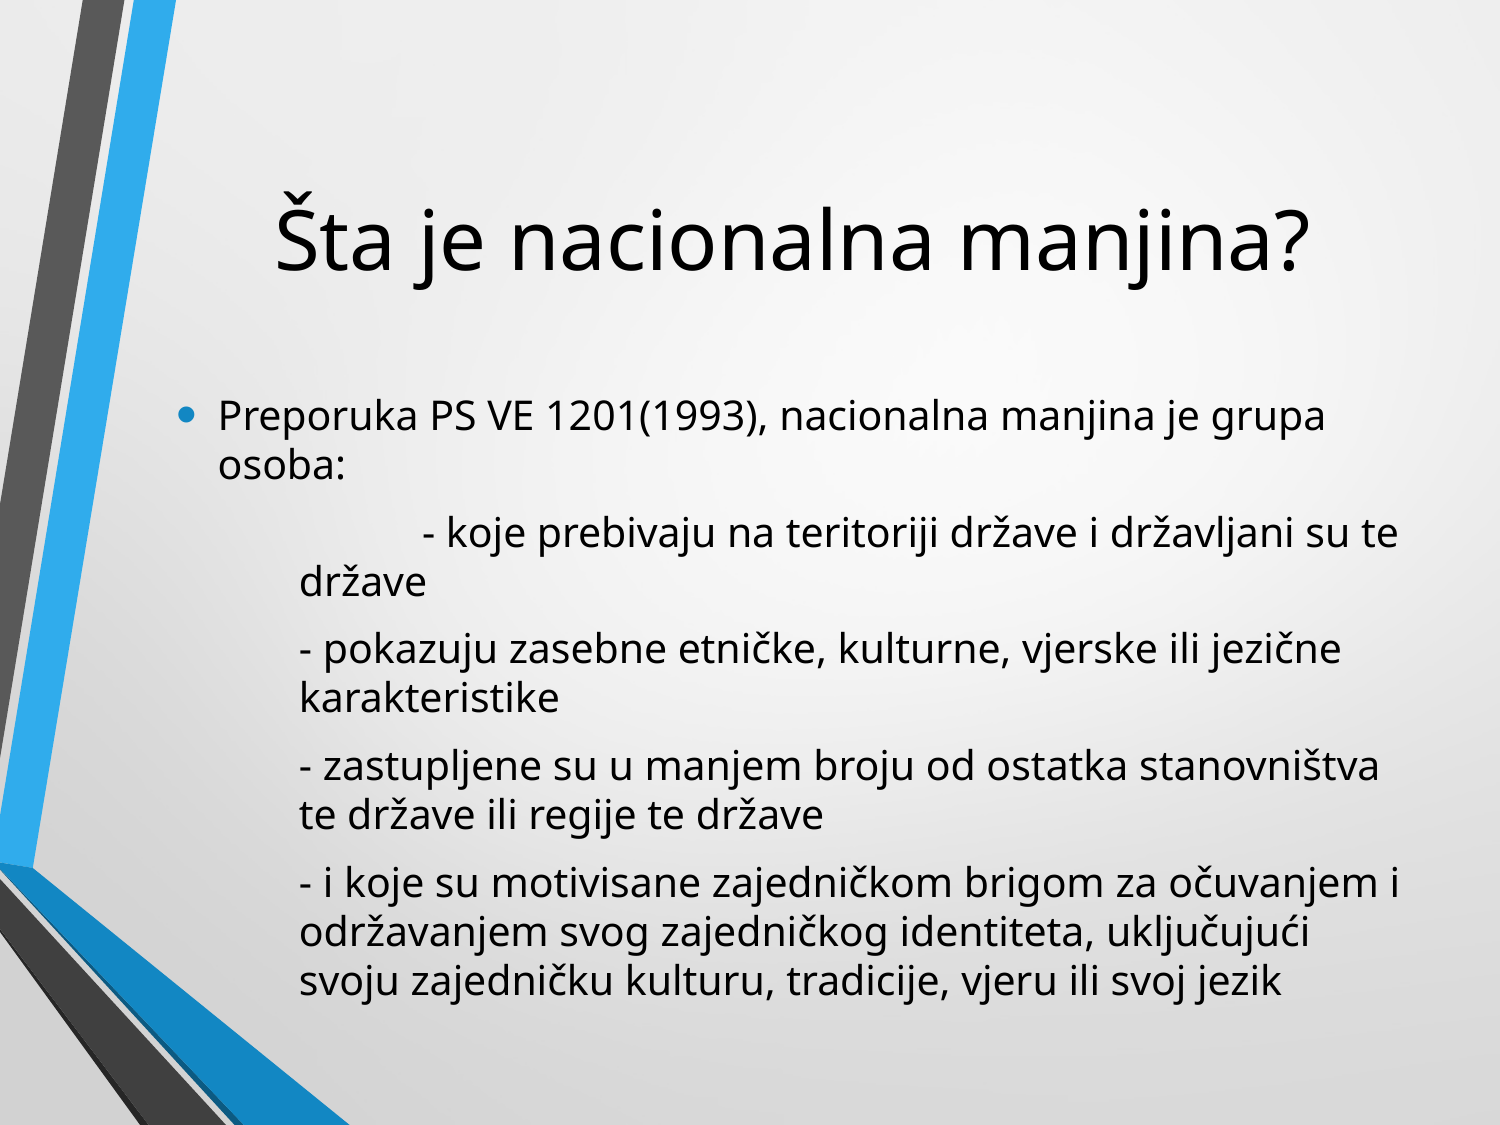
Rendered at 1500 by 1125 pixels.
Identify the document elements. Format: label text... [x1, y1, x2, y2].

list Preporuka PS VE 1201(1993), nacionalna manjina je grupa osoba: - koje prebivaju na teritoriji države i državljani su te države - pokazuju zasebne etničke, kulturne, vjerske ili jezične karakteristike - zastupljene su u manjem broju od ostatka stanovništva te države ili regije te države - i koje su motivisane zajedničkom brigom za očuvanjem i održavanjem svog zajedničkog identiteta, uključujući svoju zajedničku kulturu, tradicije, vjeru ili svoj jezik [161, 314, 1425, 1059]
title Šta je nacionalna manjina? [161, 75, 1425, 314]
